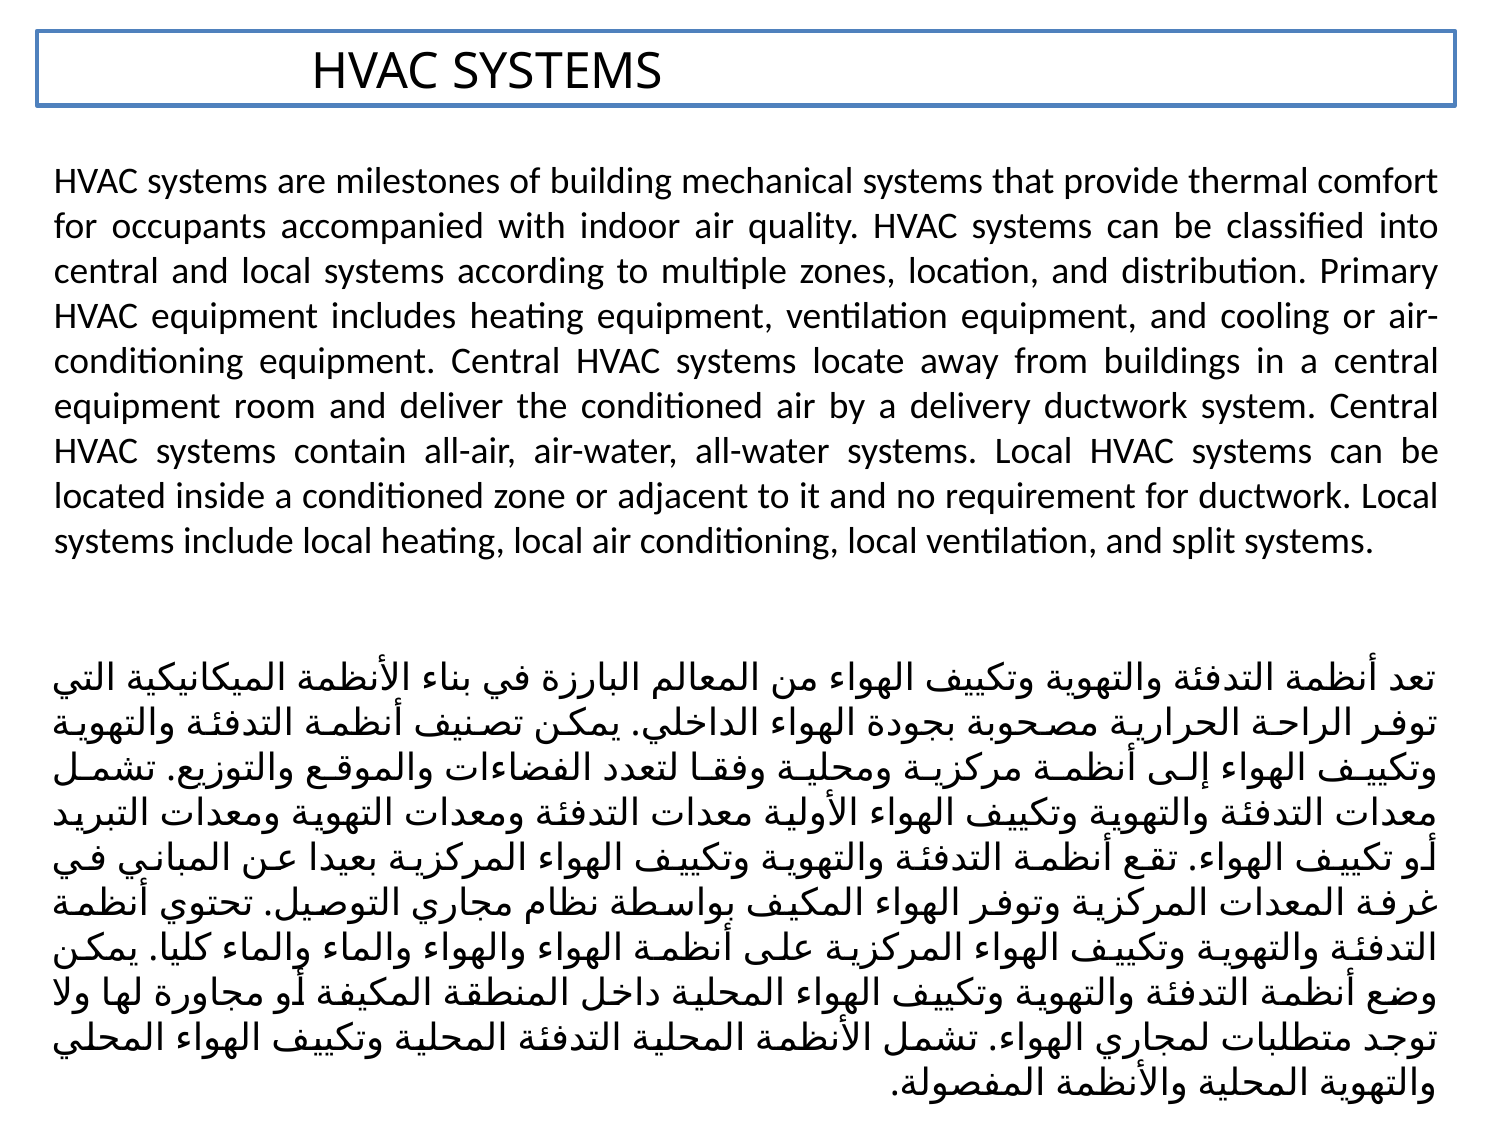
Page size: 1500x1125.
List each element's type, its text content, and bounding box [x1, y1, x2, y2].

text_box HVAC systems are milestones of building mechanical systems that provide thermal comfort for occupants accompanied with indoor air quality. HVAC systems can be classified into central and local systems according to multiple zones, location, and distribution. Primary HVAC equipment includes heating equipment, ventilation equipment, and cooling or air-conditioning equipment. Central HVAC systems locate away from buildings in a central equipment room and deliver the conditioned air by a delivery ductwork system. Central HVAC systems contain all-air, air-water, all-water systems. Local HVAC systems can be located inside a conditioned zone or adjacent to it and no requirement for ductwork. Local systems include local heating, local air conditioning, local ventilation, and split systems. [39, 148, 1455, 569]
text_box تعد أنظمة التدفئة والتهوية وتكييف الهواء من المعالم البارزة في بناء الأنظمة الميكانيكية التي توفر الراحة الحرارية مصحوبة بجودة الهواء الداخلي. يمكن تصنيف أنظمة التدفئة والتهوية وتكييف الهواء إلى أنظمة مركزية ومحلية وفقا لتعدد الفضاءات والموقع والتوزيع. تشمل معدات التدفئة والتهوية وتكييف الهواء الأولية معدات التدفئة ومعدات التهوية ومعدات التبريد أو تكييف الهواء. تقع أنظمة التدفئة والتهوية وتكييف الهواء المركزية بعيدا عن المباني في غرفة المعدات المركزية وتوفر الهواء المكيف بواسطة نظام مجاري التوصيل. تحتوي أنظمة التدفئة والتهوية وتكييف الهواء المركزية على أنظمة الهواء والهواء والماء والماء كليا. يمكن وضع أنظمة التدفئة والتهوية وتكييف الهواء المحلية داخل المنطقة المكيفة أو مجاورة لها ولا توجد متطلبات لمجاري الهواء. تشمل الأنظمة المحلية التدفئة المحلية وتكييف الهواء المحلي والتهوية المحلية والأنظمة المفصولة. [36, 645, 1453, 1110]
text_box HVAC SYSTEMS [35, 29, 1457, 108]
